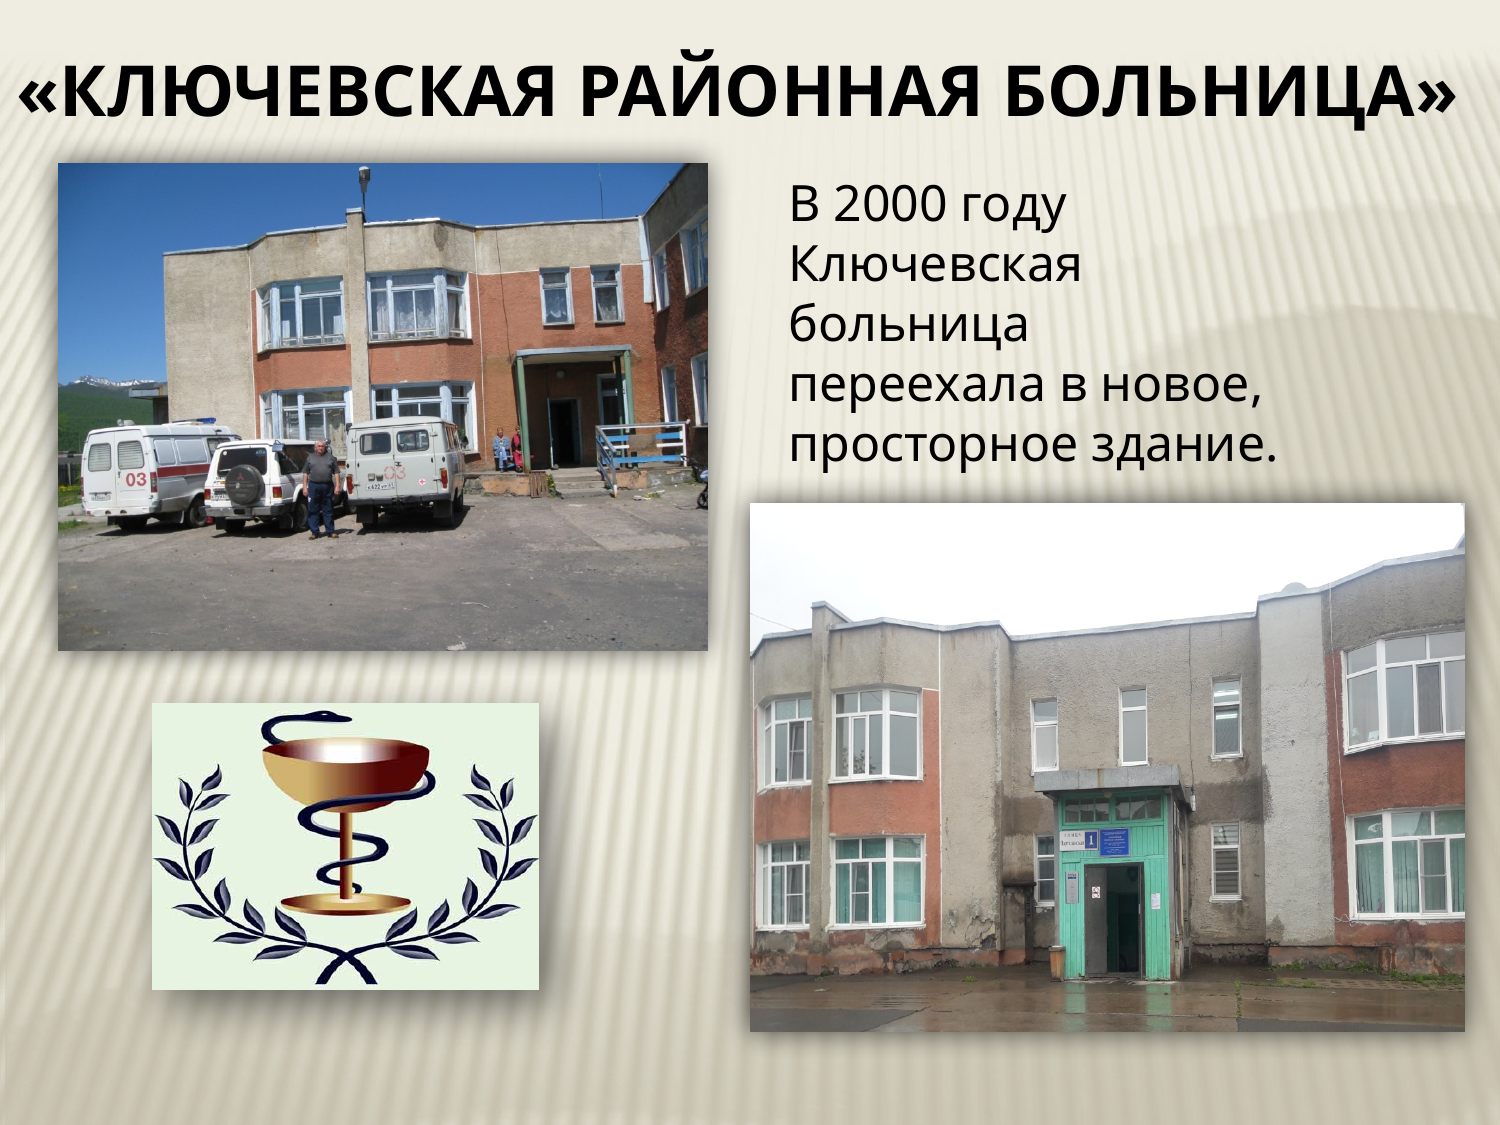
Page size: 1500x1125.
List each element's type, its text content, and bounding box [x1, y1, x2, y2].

text_box В 2000 году Ключевская больница переехала в новое, просторное здание. [773, 176, 1313, 479]
text_box «ключевская районная больница» [0, 0, 1477, 176]
picture [749, 503, 1466, 1032]
picture [58, 163, 708, 651]
picture [151, 702, 539, 990]
